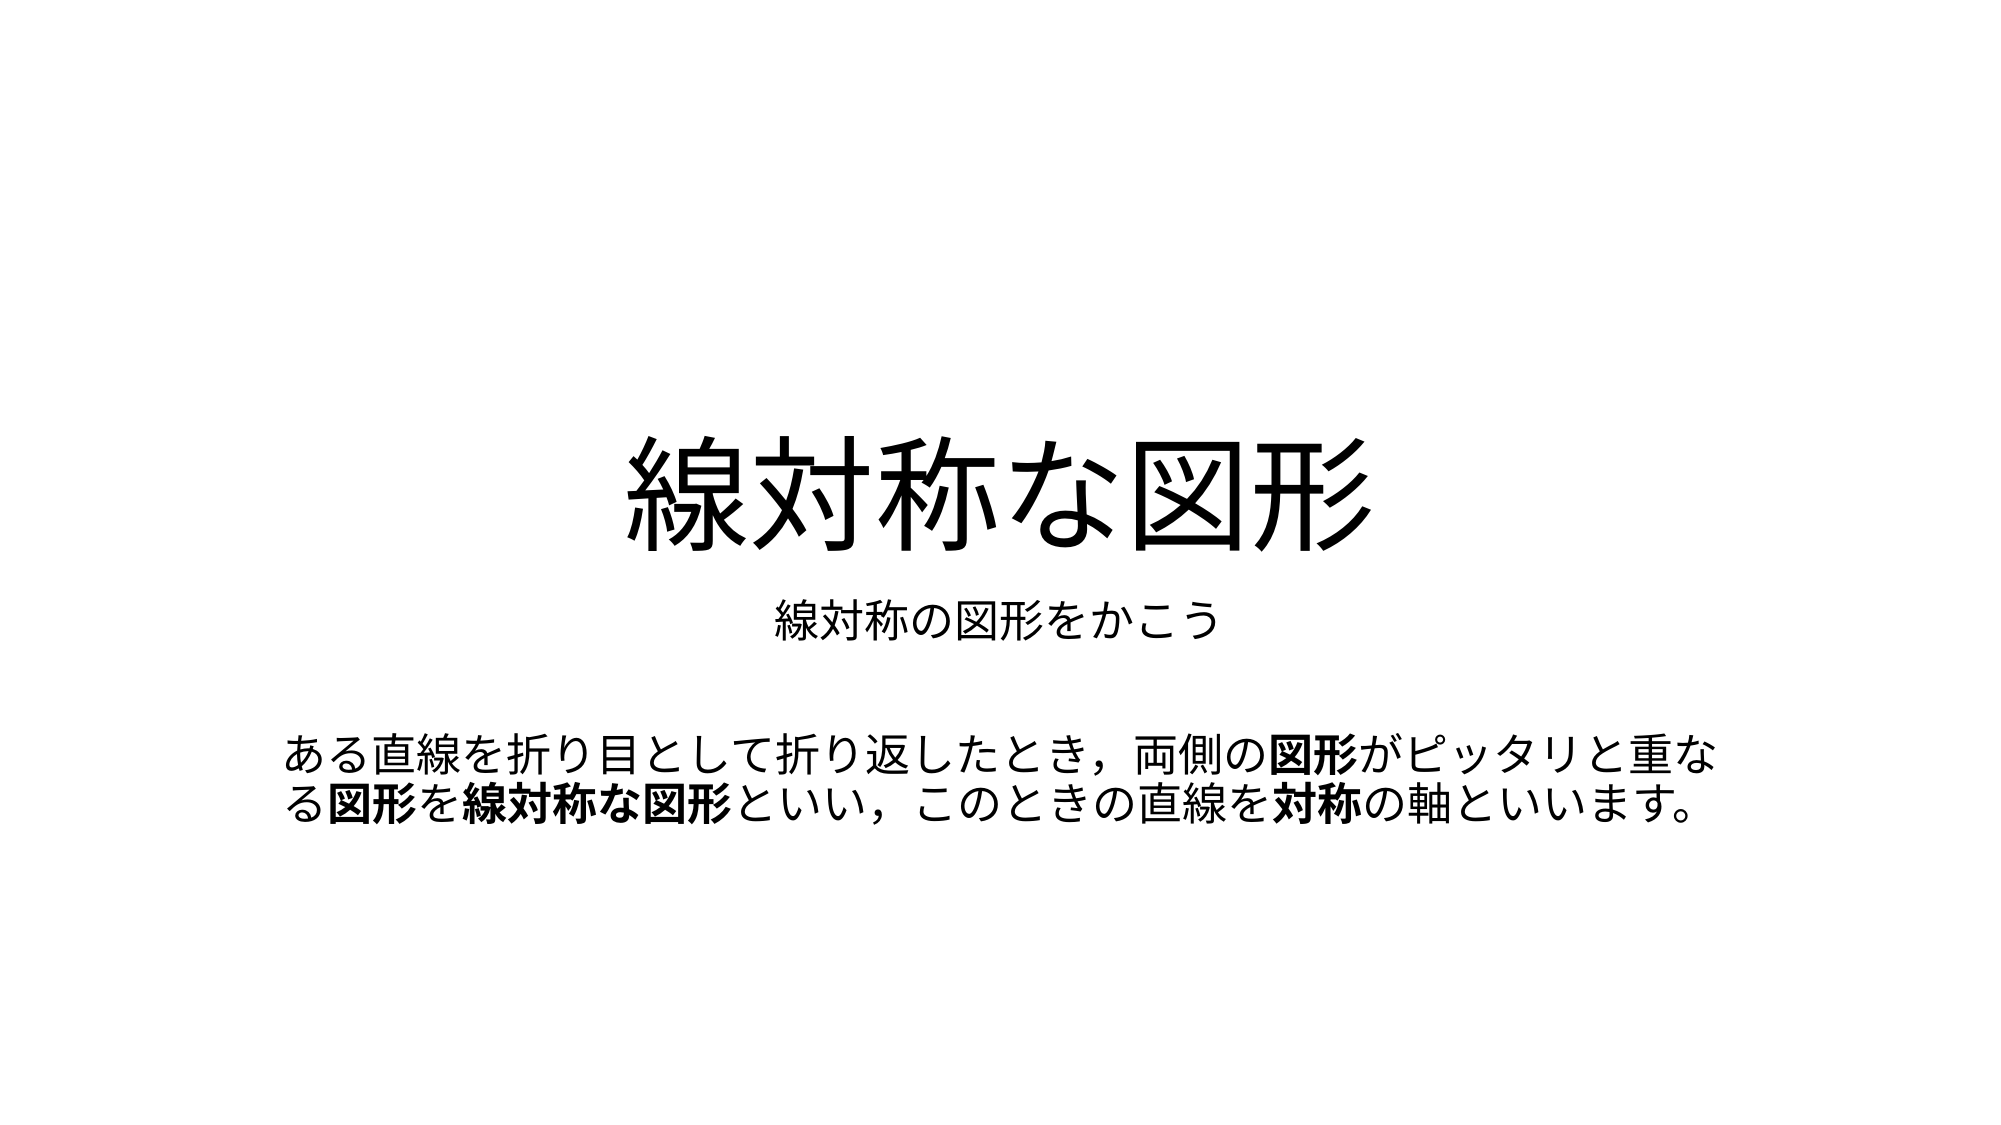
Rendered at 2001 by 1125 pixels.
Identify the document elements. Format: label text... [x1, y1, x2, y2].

title 線対称な図形 [249, 184, 1750, 576]
subtitle 線対称の図形をかこう ある直線を折り目として折り返したとき，両側の図形がピッタリと重なる図形を線対称な図形といい，このときの直線を対称の軸といいます。 [249, 590, 1750, 863]
